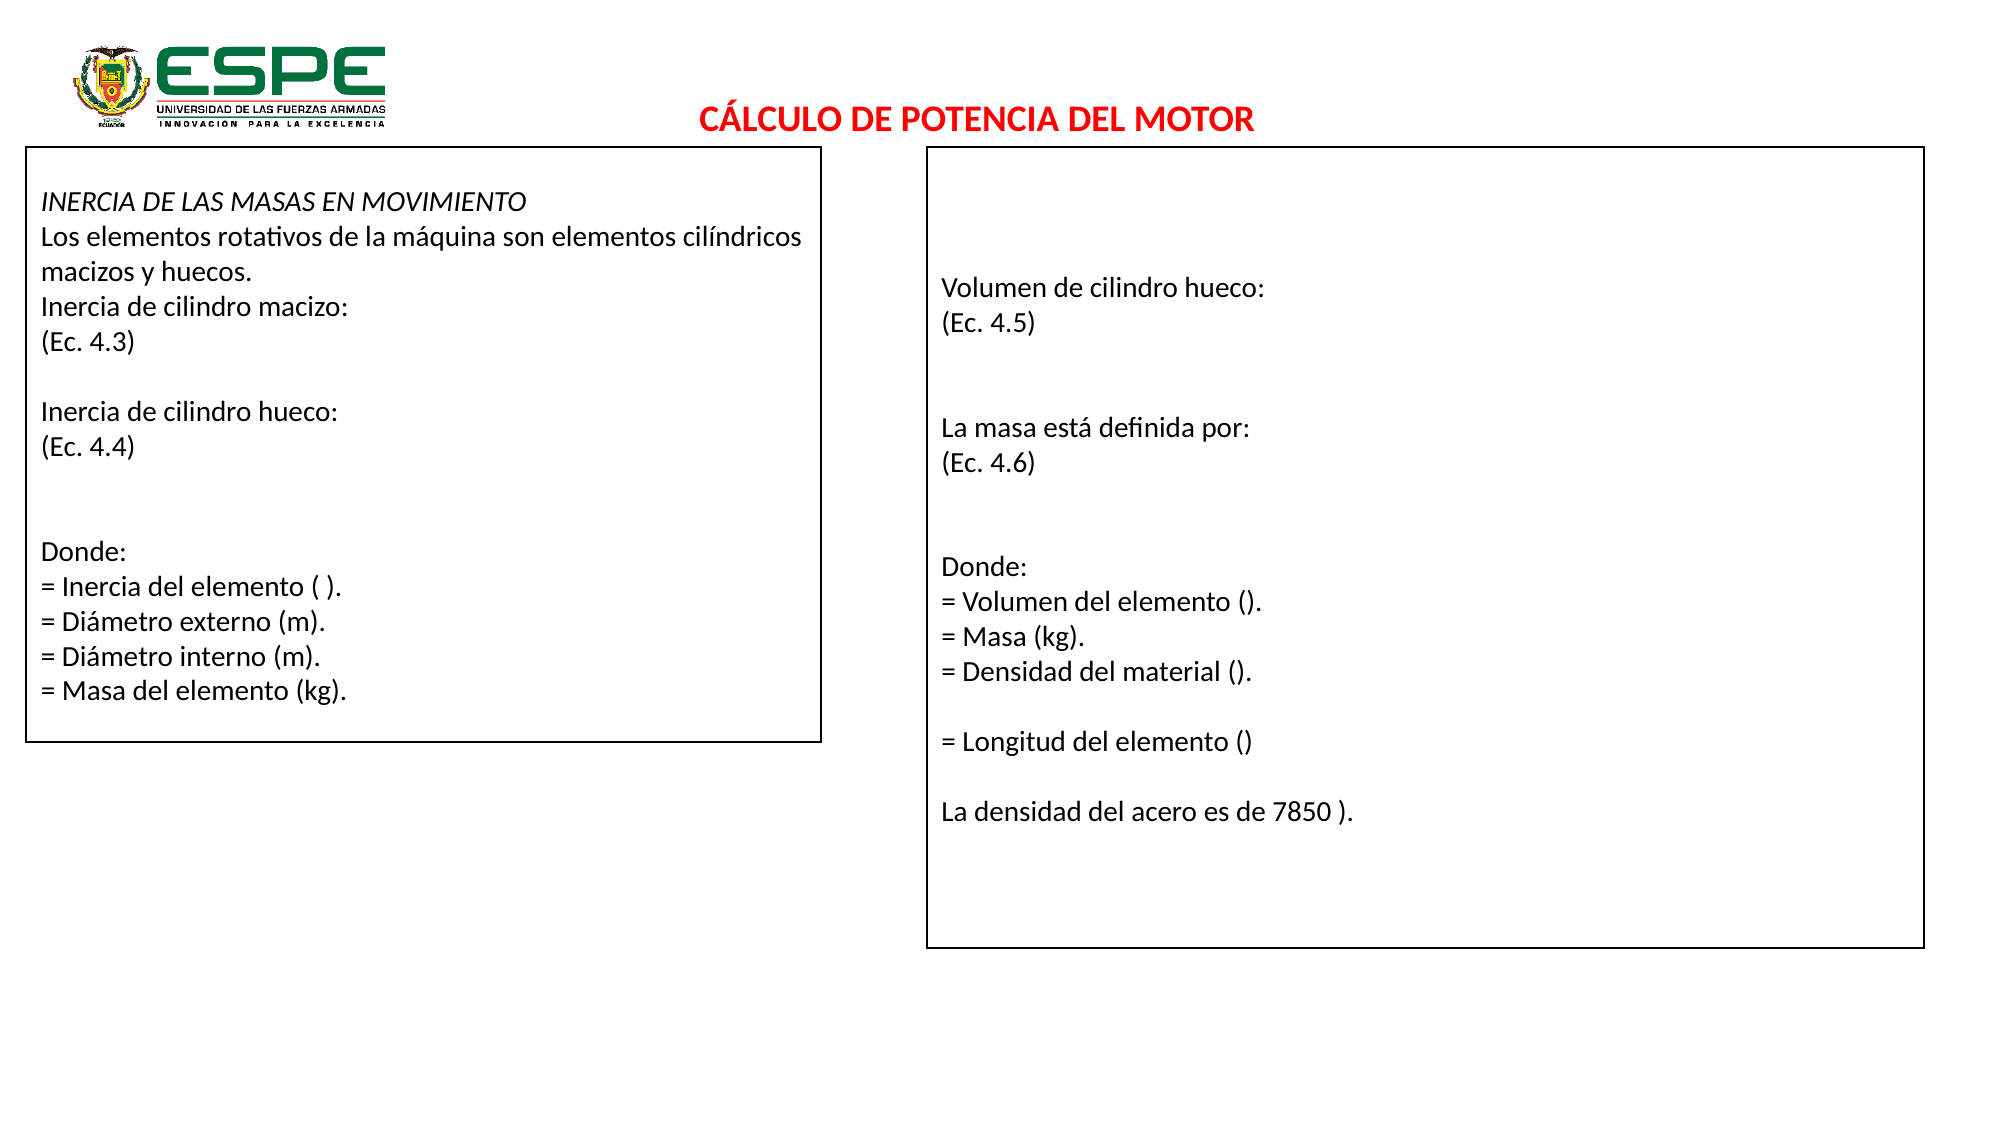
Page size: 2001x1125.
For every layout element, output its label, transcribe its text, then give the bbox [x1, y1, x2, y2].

text_box CÁLCULO DE POTENCIA DEL MOTOR [684, 86, 1348, 147]
picture [73, 46, 385, 127]
